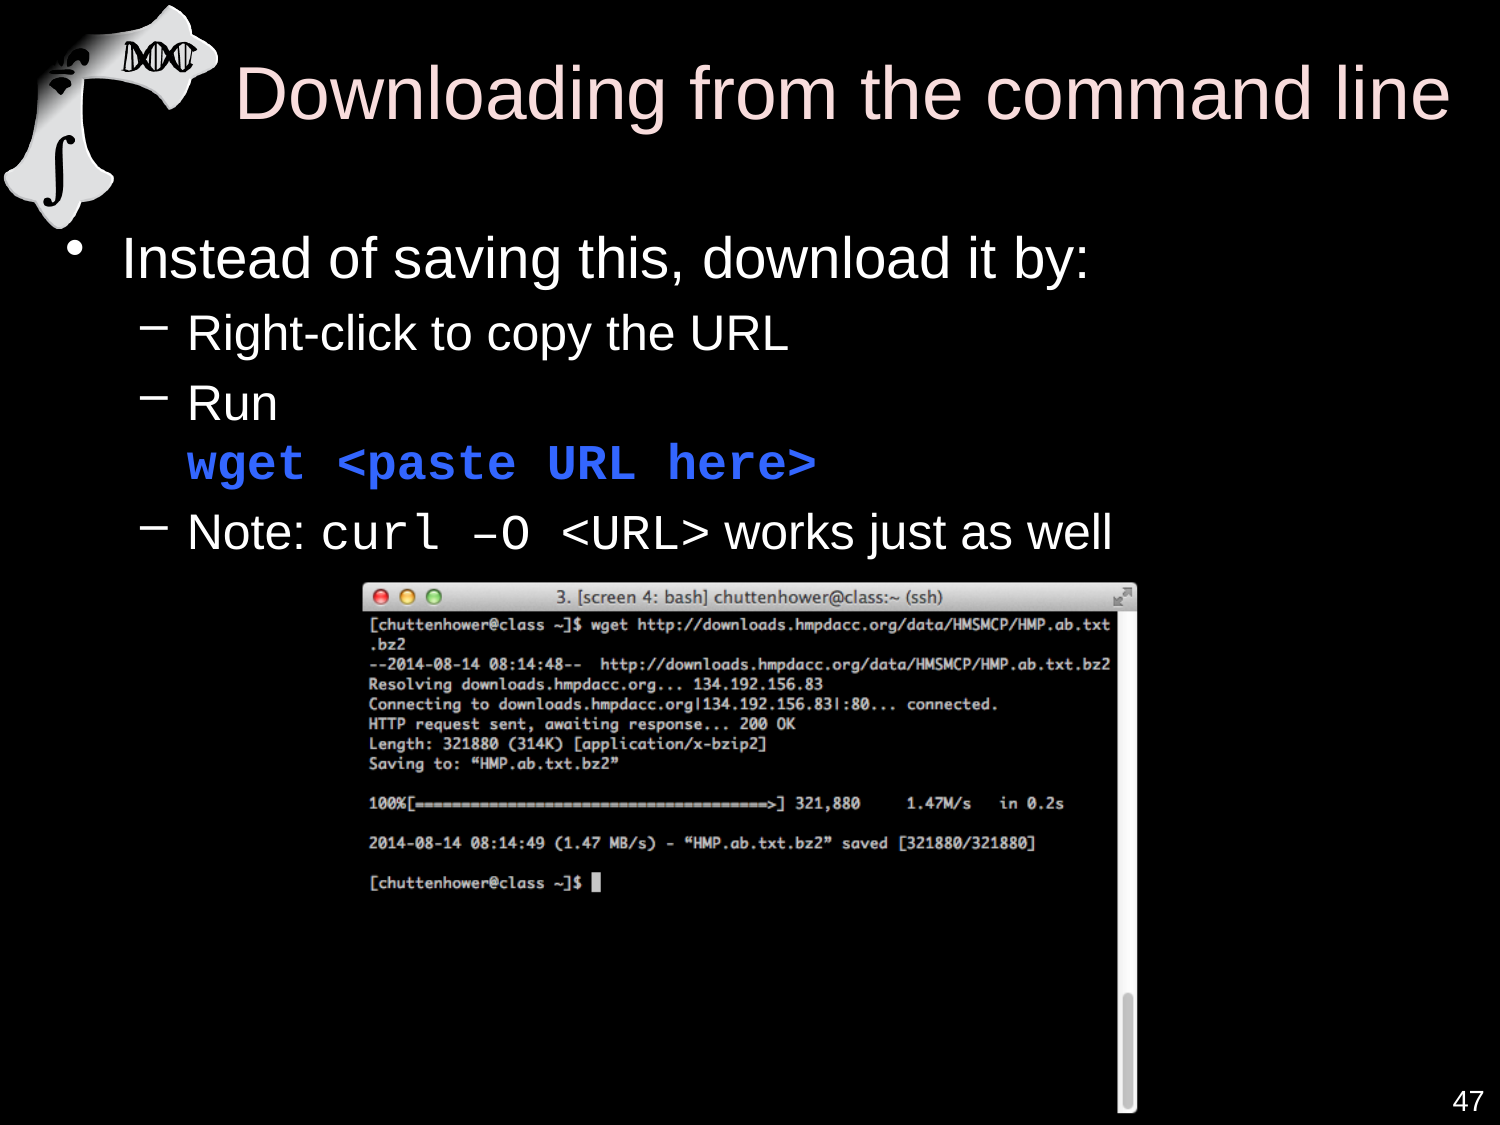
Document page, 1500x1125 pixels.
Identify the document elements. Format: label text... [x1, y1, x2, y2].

title Downloading from the command line [206, 0, 1482, 184]
list Instead of saving this, download it by: Right-click to copy the URL Run wget <paste URL here> Note: curl –O <URL> works just as well [49, 212, 1463, 1038]
slide_number 47 [1213, 1074, 1500, 1125]
picture [287, 579, 1213, 1120]
picture [2, 3, 218, 229]
